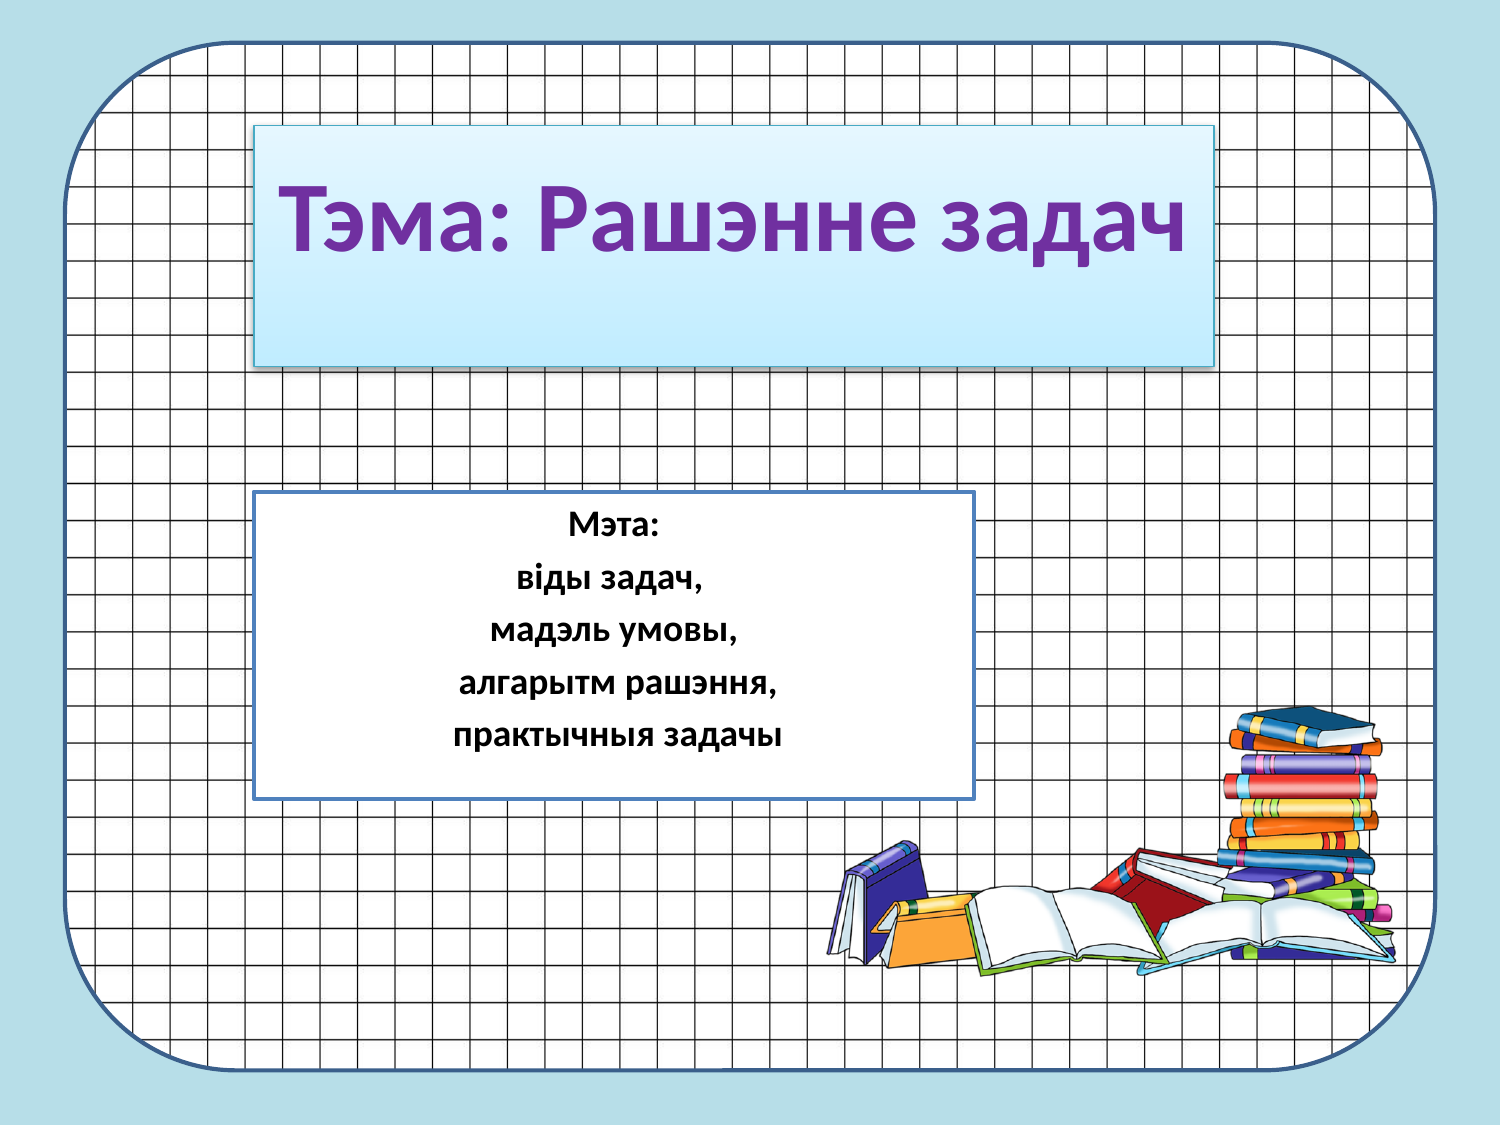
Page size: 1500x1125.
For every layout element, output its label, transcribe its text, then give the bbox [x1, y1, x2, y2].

title Тэма: Рашэнне задач [253, 125, 1215, 367]
picture [820, 703, 1402, 978]
subtitle Мэта: віды задач, мадэль умовы, алгарытм рашэння, практычныя задачы [252, 490, 976, 801]
text_box [62, 40, 1438, 1073]
